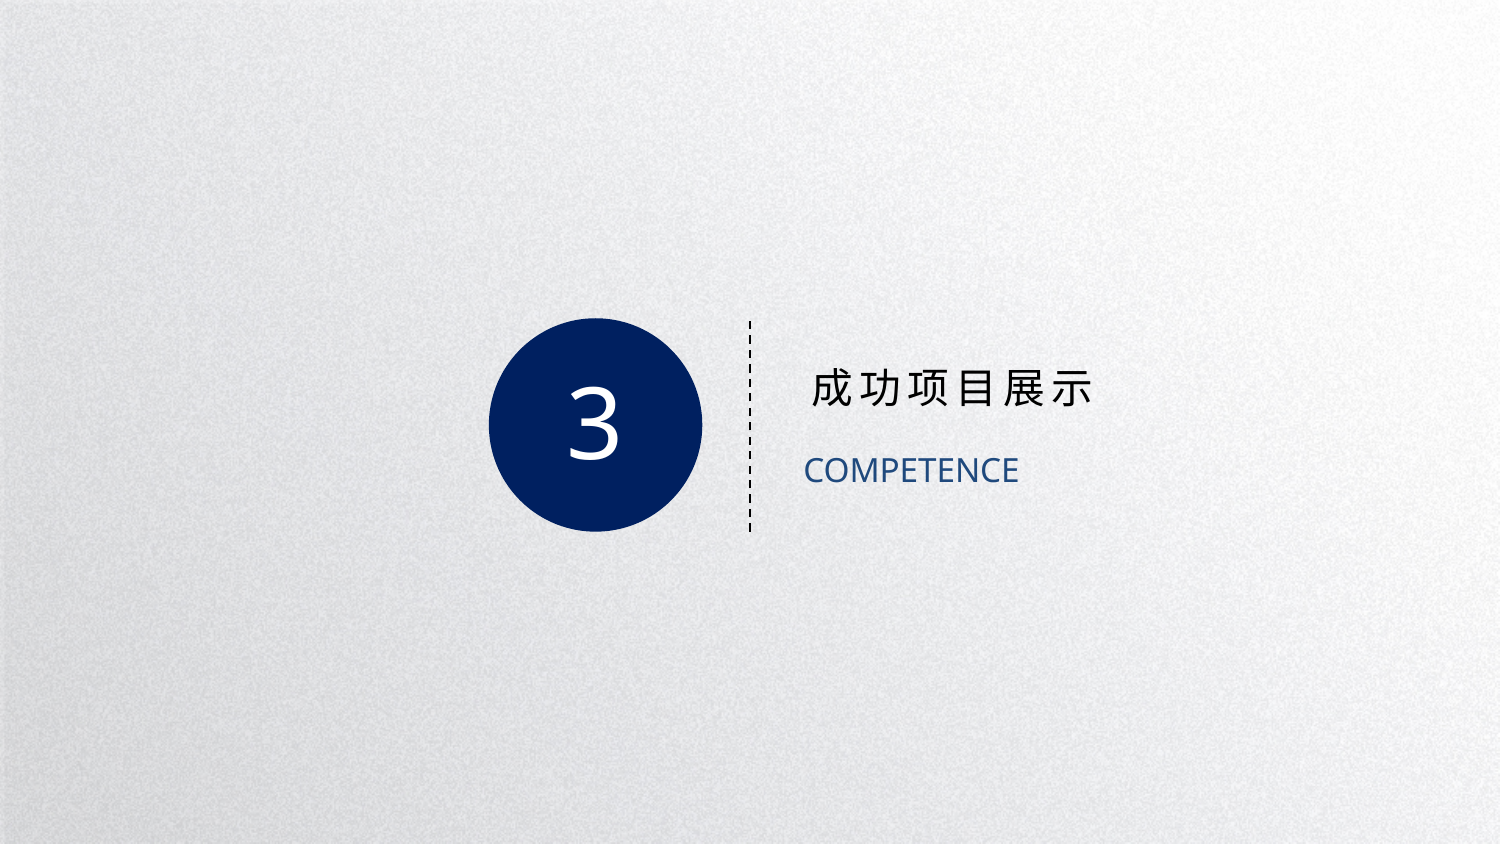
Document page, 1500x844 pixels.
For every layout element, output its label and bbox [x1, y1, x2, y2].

picture [0, 0, 1500, 844]
text_box [488, 317, 703, 532]
